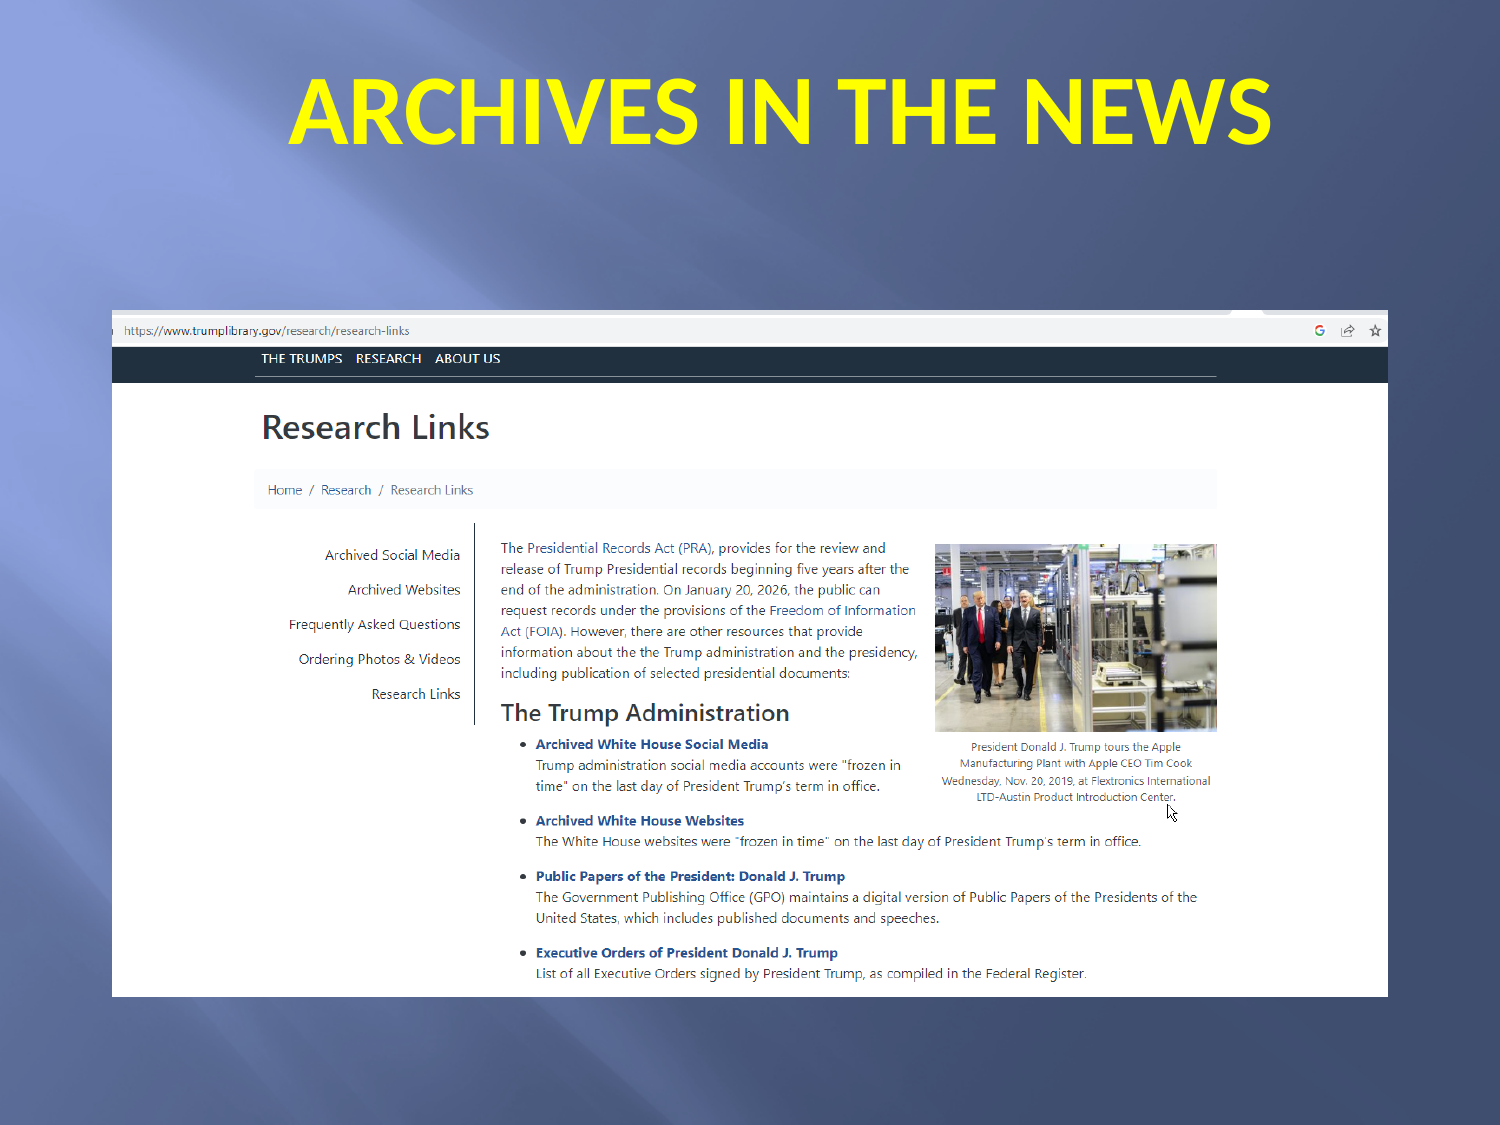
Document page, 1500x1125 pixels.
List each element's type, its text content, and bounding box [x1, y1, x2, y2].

title Archives in the news [106, 4, 1457, 165]
picture [112, 309, 1388, 997]
subtitle http://www.bbc.com/news/blogs-trending-42724320 [52, 653, 775, 1125]
